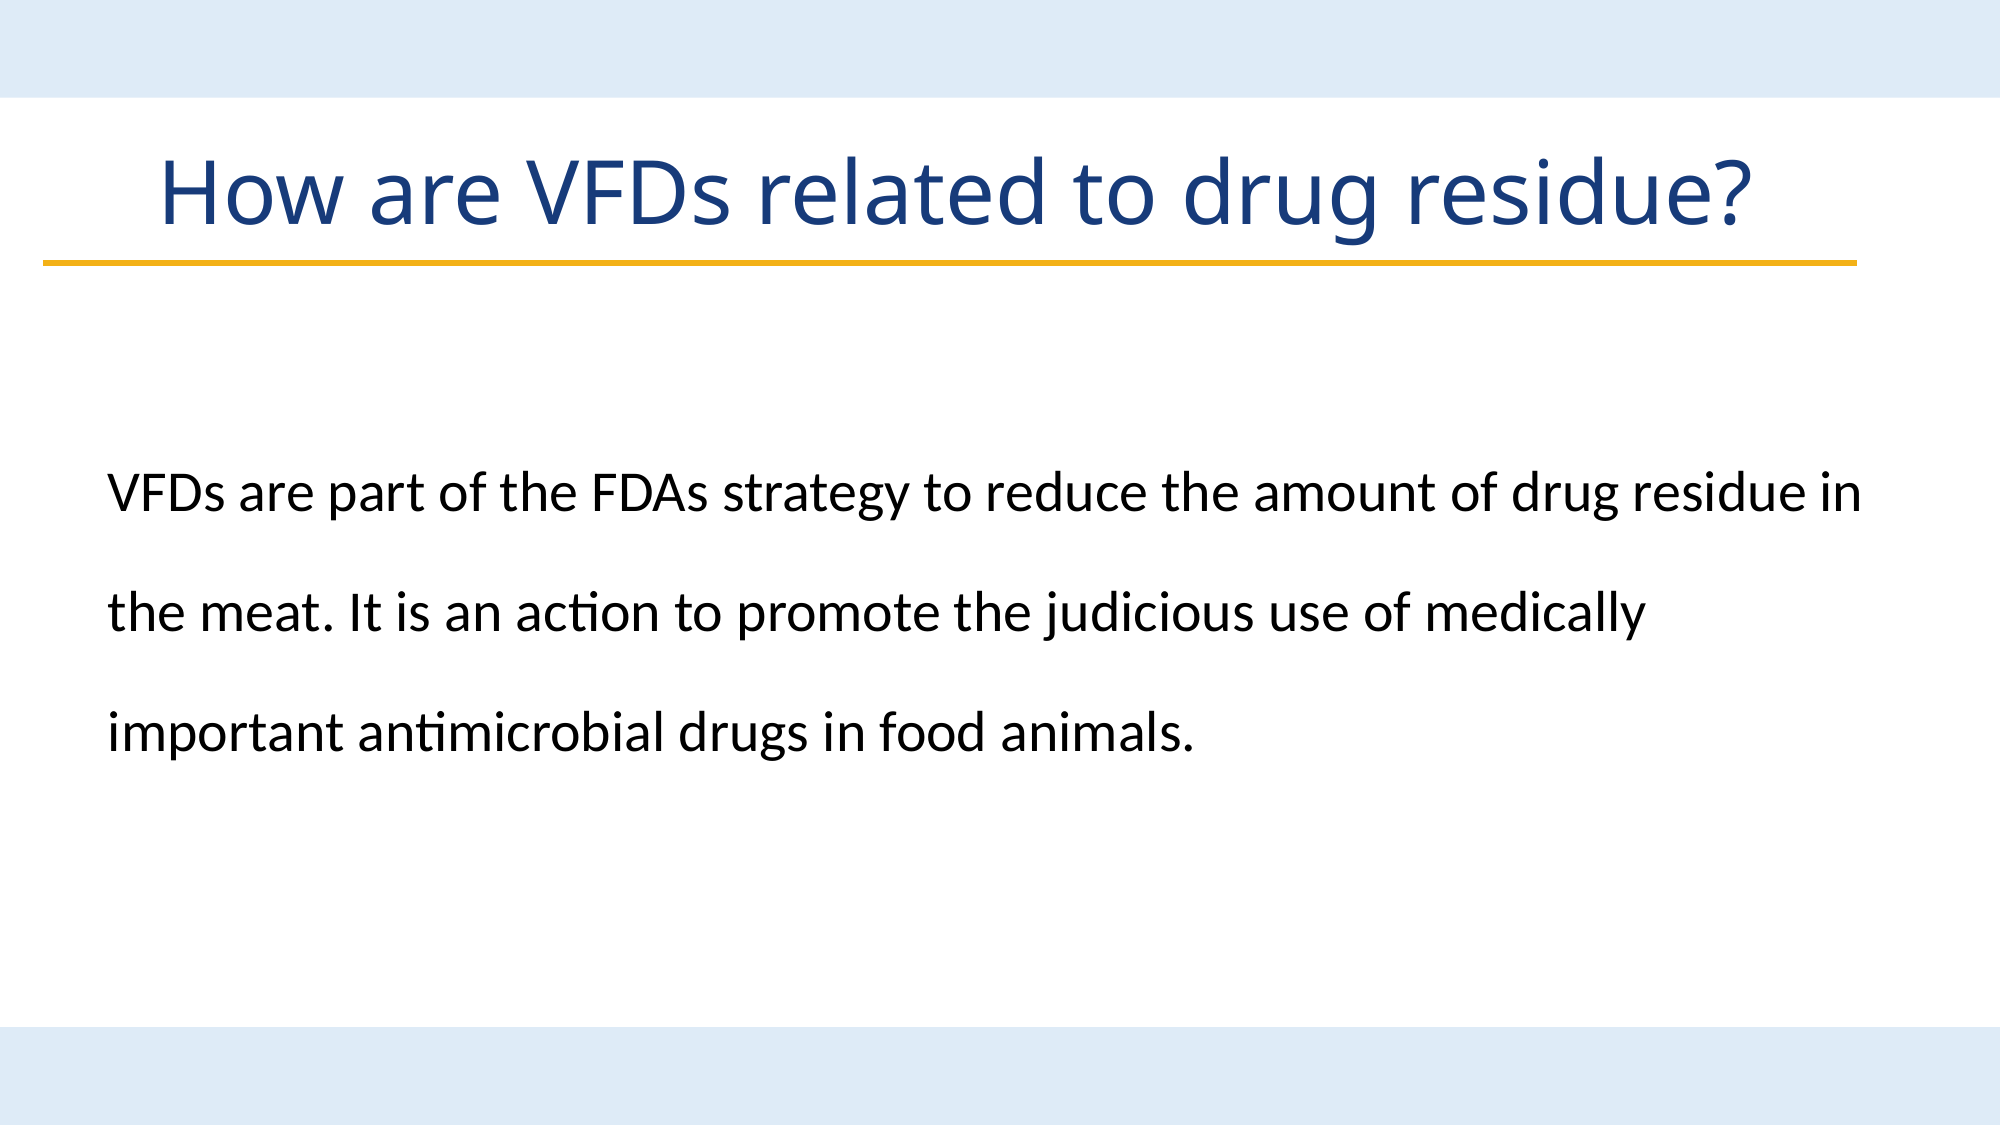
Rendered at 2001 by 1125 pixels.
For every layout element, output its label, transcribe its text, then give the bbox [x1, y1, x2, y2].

title How are VFDs related to drug residue? [23, 84, 1888, 252]
text_box VFDs are part of the FDAs strategy to reduce the amount of drug residue in the meat. It is an action to promote the judicious use of medically important antimicrobial drugs in food animals. [93, 433, 1907, 809]
text_box [0, 0, 2000, 99]
text_box [0, 1026, 2000, 1125]
